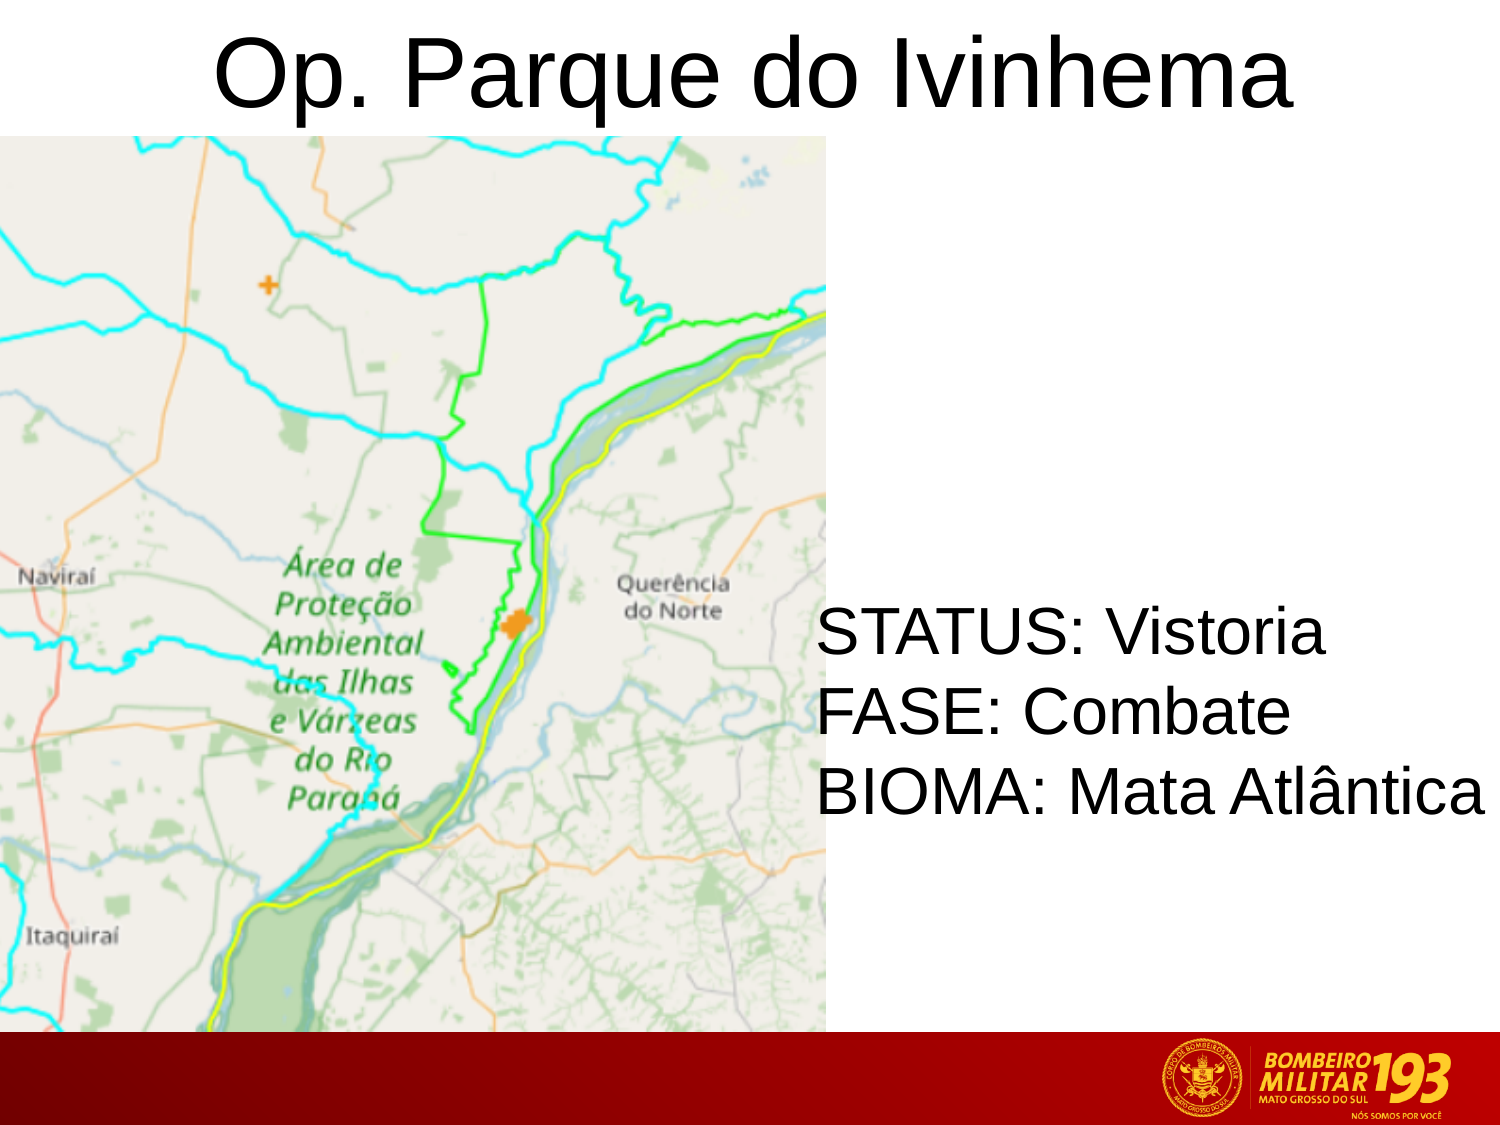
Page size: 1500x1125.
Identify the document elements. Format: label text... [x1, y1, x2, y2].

text_box STATUS: Vistoria FASE: Combate BIOMA: Mata Atlântica [831, 580, 1500, 836]
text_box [0, 1031, 1500, 1125]
text_box Op. Parque do Ivinhema [197, 0, 1311, 135]
picture [0, 135, 827, 1031]
